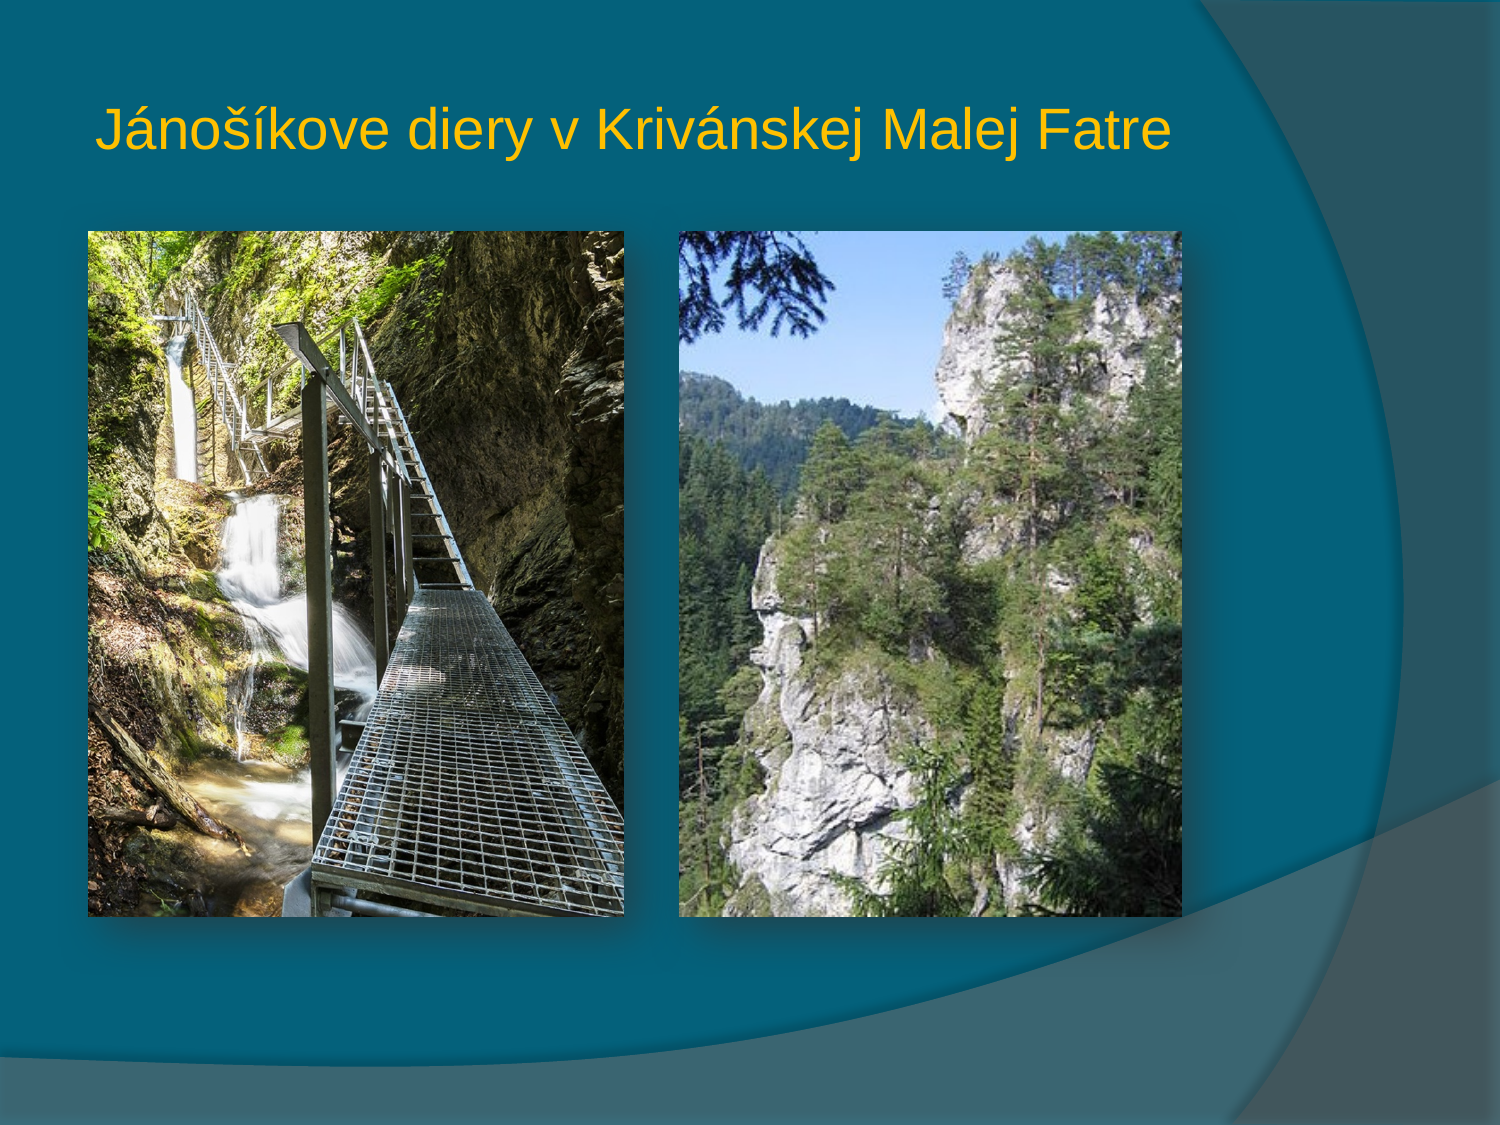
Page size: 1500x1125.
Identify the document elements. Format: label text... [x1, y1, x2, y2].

title Jánošíkove diery v Krivánskej Malej Fatre [0, 45, 1270, 209]
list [88, 231, 624, 918]
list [678, 231, 1182, 918]
